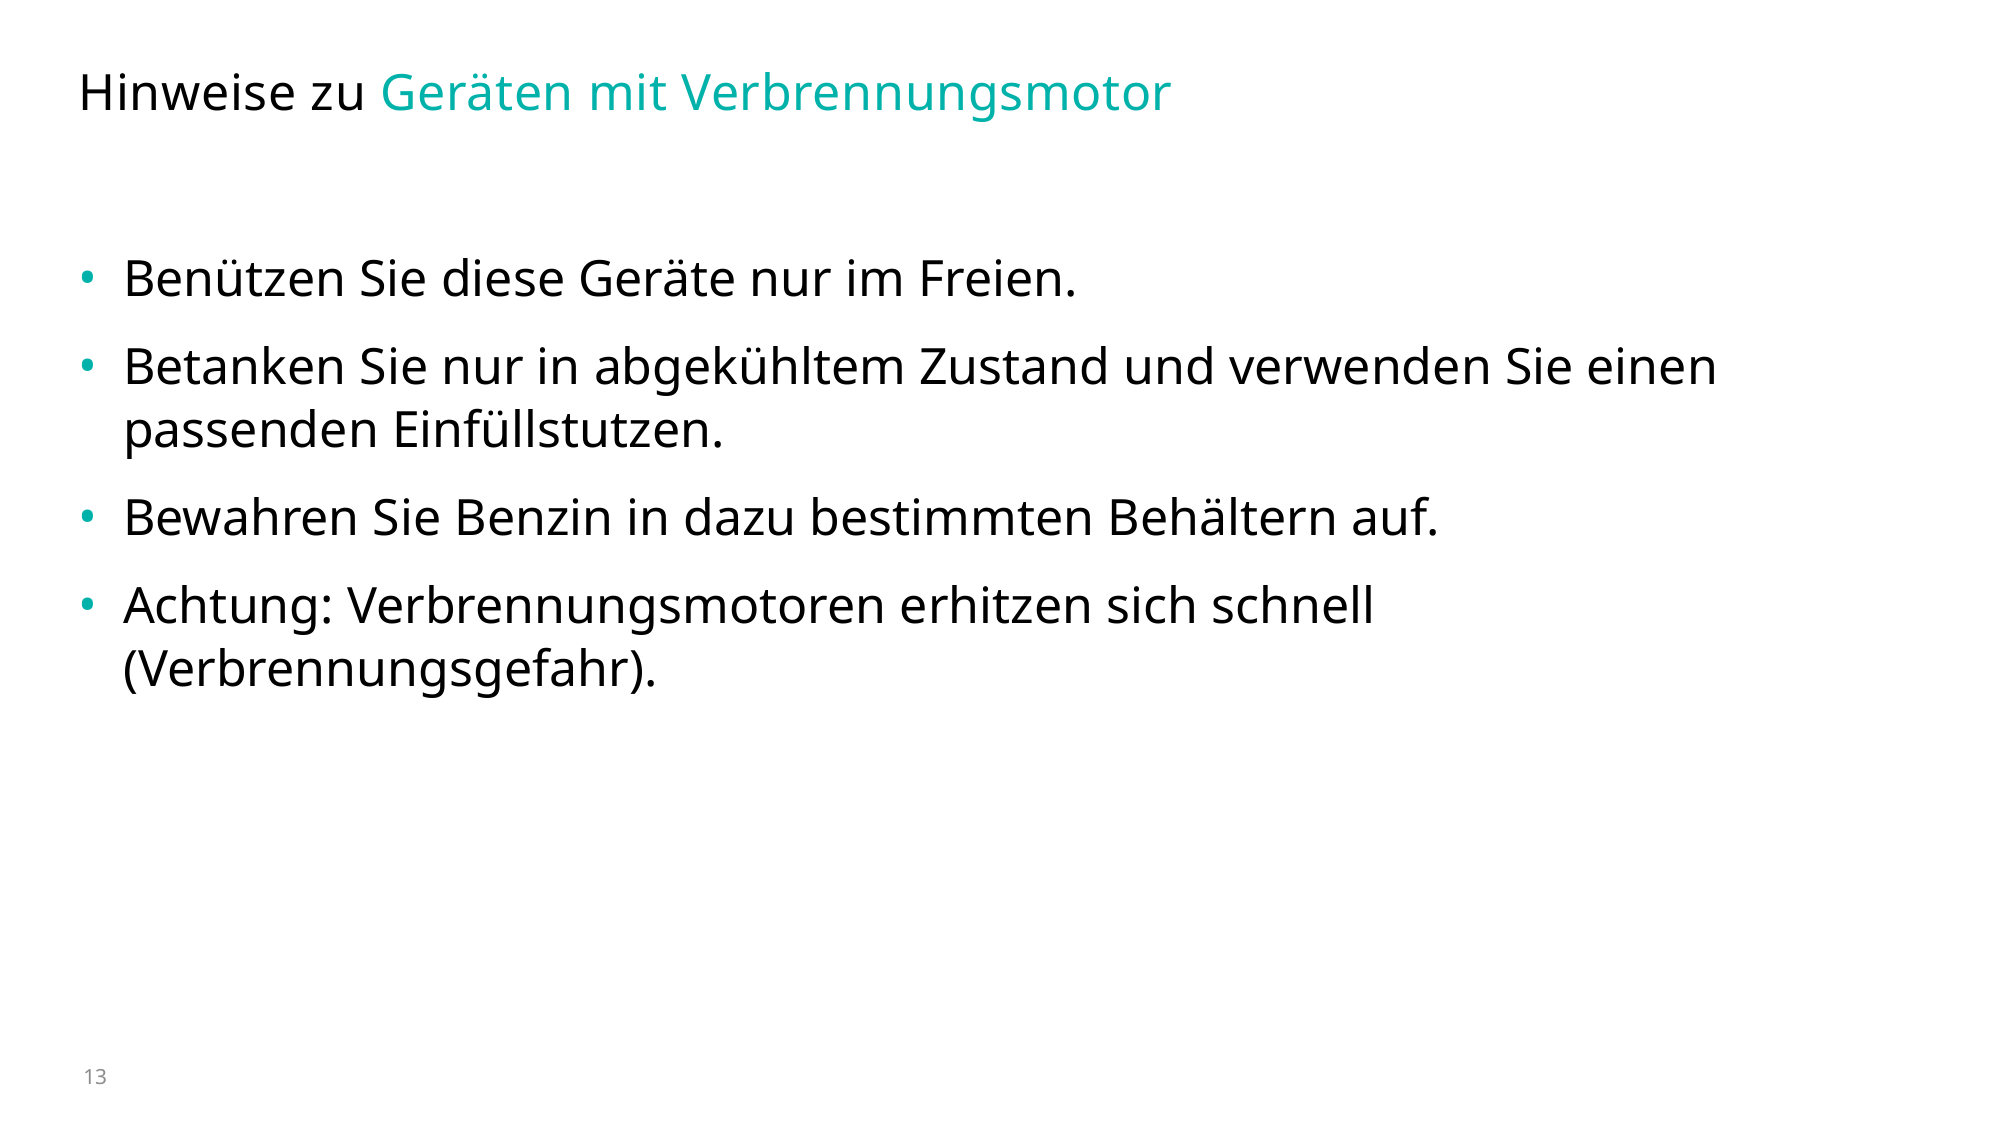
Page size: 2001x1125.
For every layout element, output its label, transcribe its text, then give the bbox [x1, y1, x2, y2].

list Benützen Sie diese Geräte nur im Freien. Betanken Sie nur in abgekühltem Zustand und verwenden Sie einen passenden Einfüllstutzen. Bewahren Sie Benzin in dazu bestimmten Behältern auf. Achtung: Verbrennungsmotoren erhitzen sich schnell (Verbrennungsgefahr). [78, 243, 1922, 1014]
title Hinweise zu Geräten mit Verbrennungsmotor [78, 59, 1922, 112]
slide_number 13 [83, 1063, 218, 1090]
